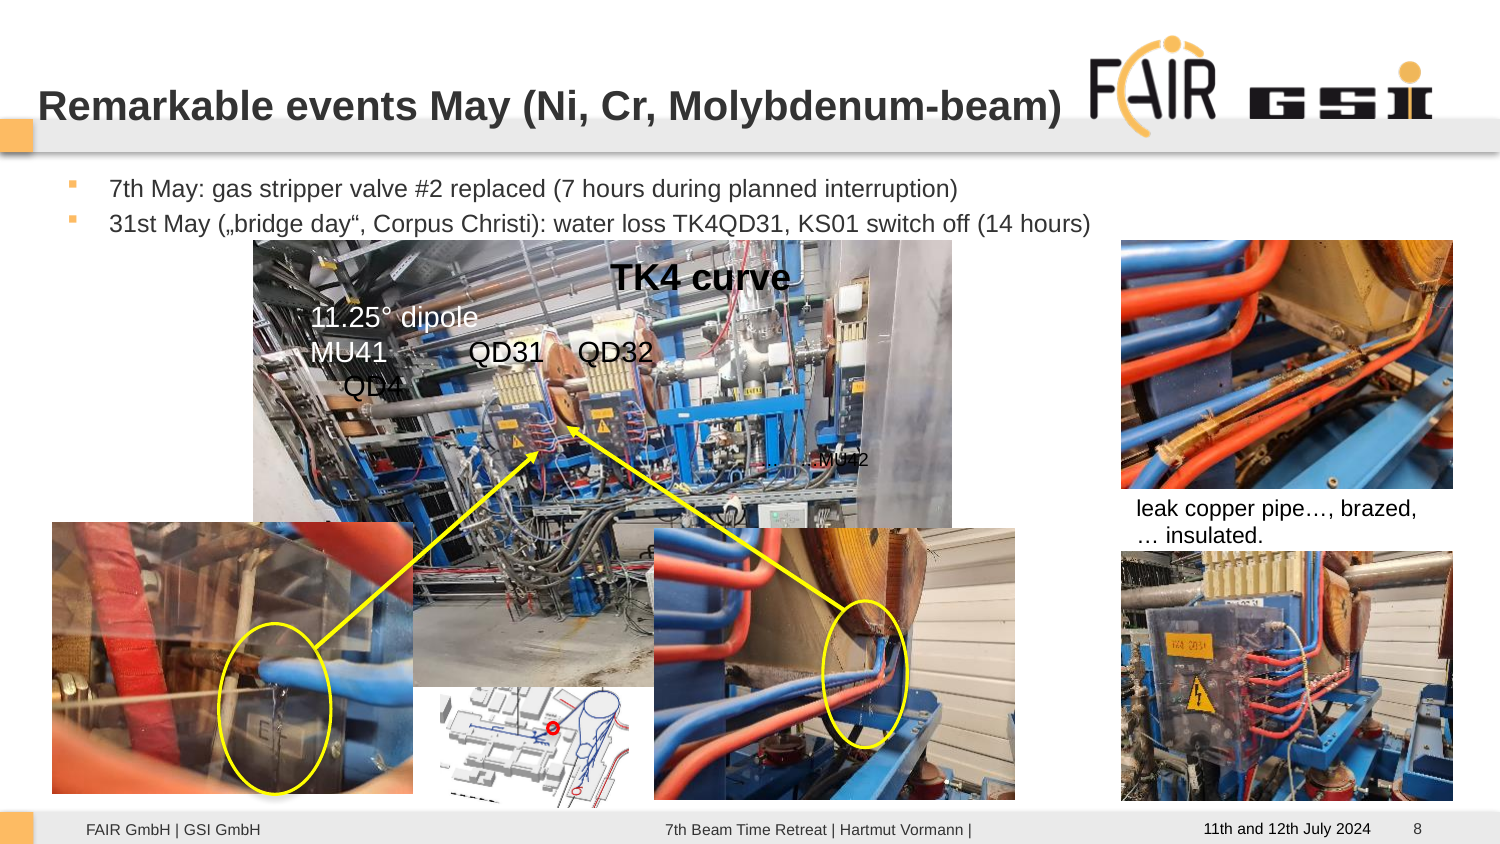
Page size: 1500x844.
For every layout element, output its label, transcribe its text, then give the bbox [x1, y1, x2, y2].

footer 7th Beam Time Retreat | Hartmut Vormann | [650, 807, 1165, 844]
picture [1089, 33, 1217, 140]
picture [1121, 551, 1453, 801]
text_box TK4 curve 11.25° dipole MU41 QD31 QD32 QD4 … …MU42 [956, 245, 962, 481]
picture [1248, 59, 1434, 119]
slide_number 8 [1387, 809, 1438, 844]
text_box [314, 450, 539, 649]
list Remarkable events May (Ni, Cr, Molybdenum-beam) [22, 21, 1085, 137]
text_box leak copper pipe…, brazed, … insulated. [1121, 496, 1453, 551]
list 7th May: gas stripper valve #2 replaced (7 hours during planned interruption) 31st May („bridge day“, Corpus Christi): water loss TK4QD31, KS01 switch off (14 hours) [52, 165, 1434, 258]
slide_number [1168, 809, 1387, 844]
picture [51, 240, 1016, 808]
picture [1121, 240, 1453, 489]
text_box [566, 425, 846, 611]
